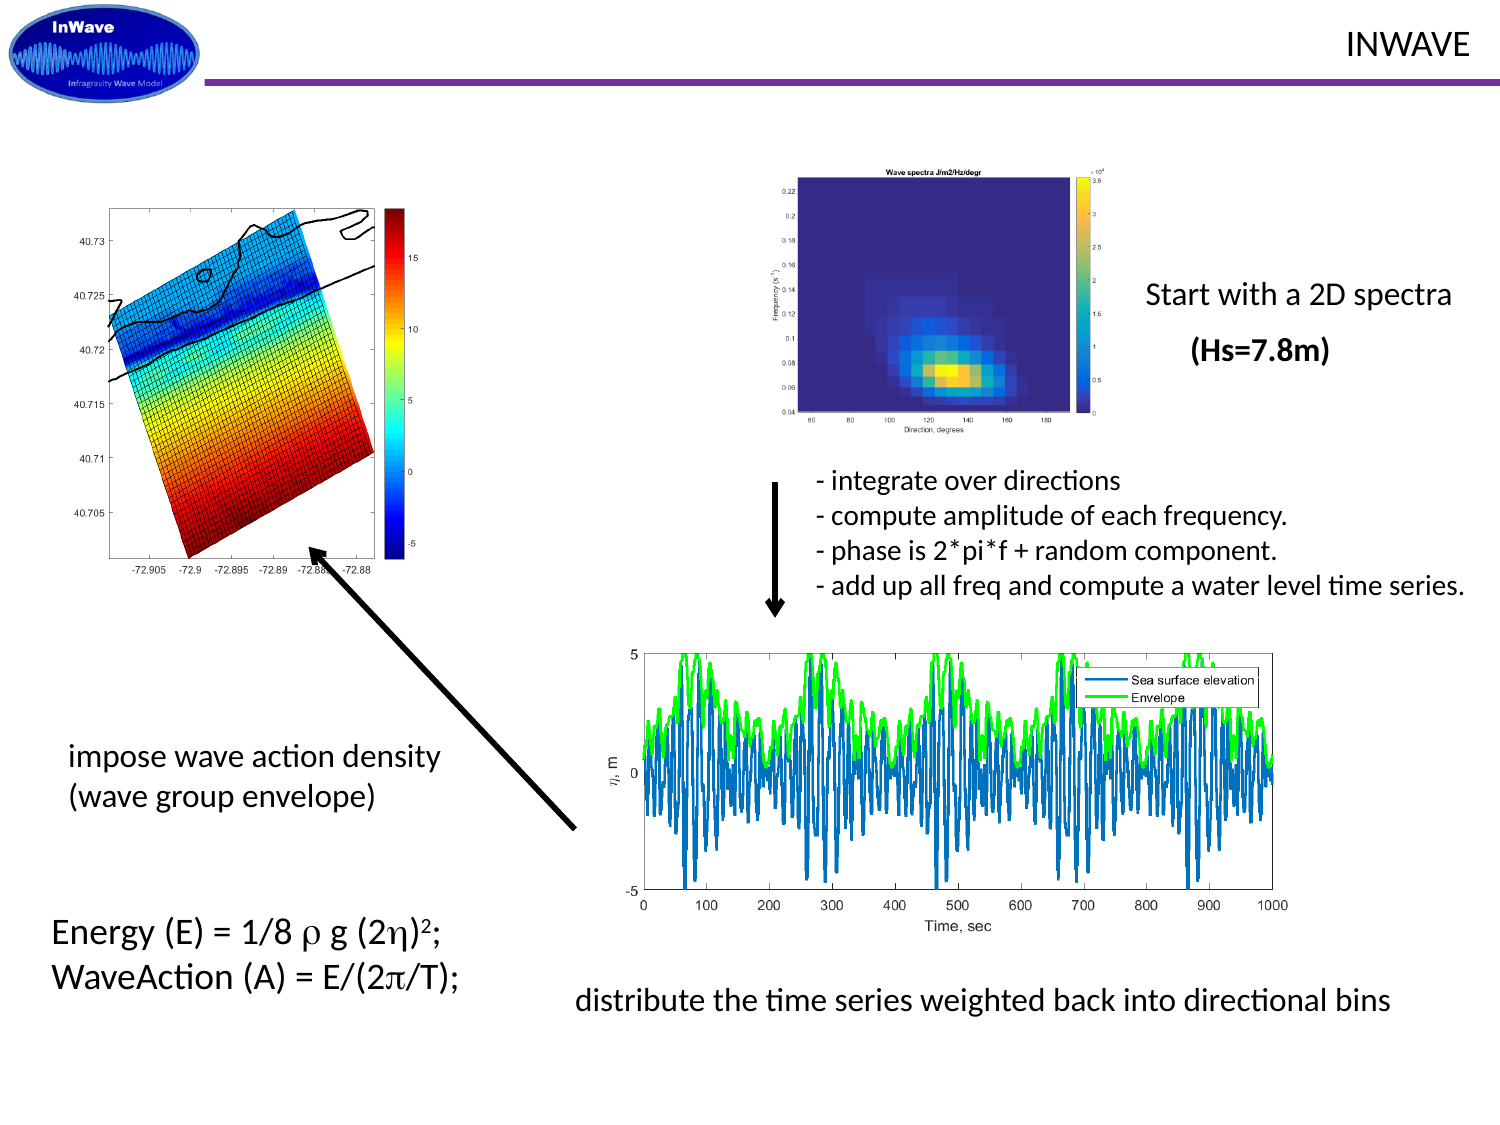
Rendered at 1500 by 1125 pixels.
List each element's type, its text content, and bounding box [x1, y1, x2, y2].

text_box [308, 546, 575, 830]
text_box (Hs=7.8m) [1175, 320, 1346, 376]
picture [752, 156, 1136, 444]
text_box Energy (E) = 1/8 r g (2h)2; WaveAction (A) = E/(2p/T); [36, 899, 659, 1005]
picture [49, 177, 442, 606]
picture [0, 0, 205, 110]
text_box distribute the time series weighted back into directional bins [560, 970, 1408, 1026]
text_box - integrate over directions - compute amplitude of each frequency. - phase is 2*pi*f + random component. - add up all freq and compute a water level time series. [801, 454, 1481, 644]
text_box impose wave action density (wave group envelope) [53, 726, 308, 822]
text_box INWAVE [1331, 11, 1486, 72]
text_box Start with a 2D spectra [1136, 264, 1469, 320]
picture [538, 630, 1349, 935]
